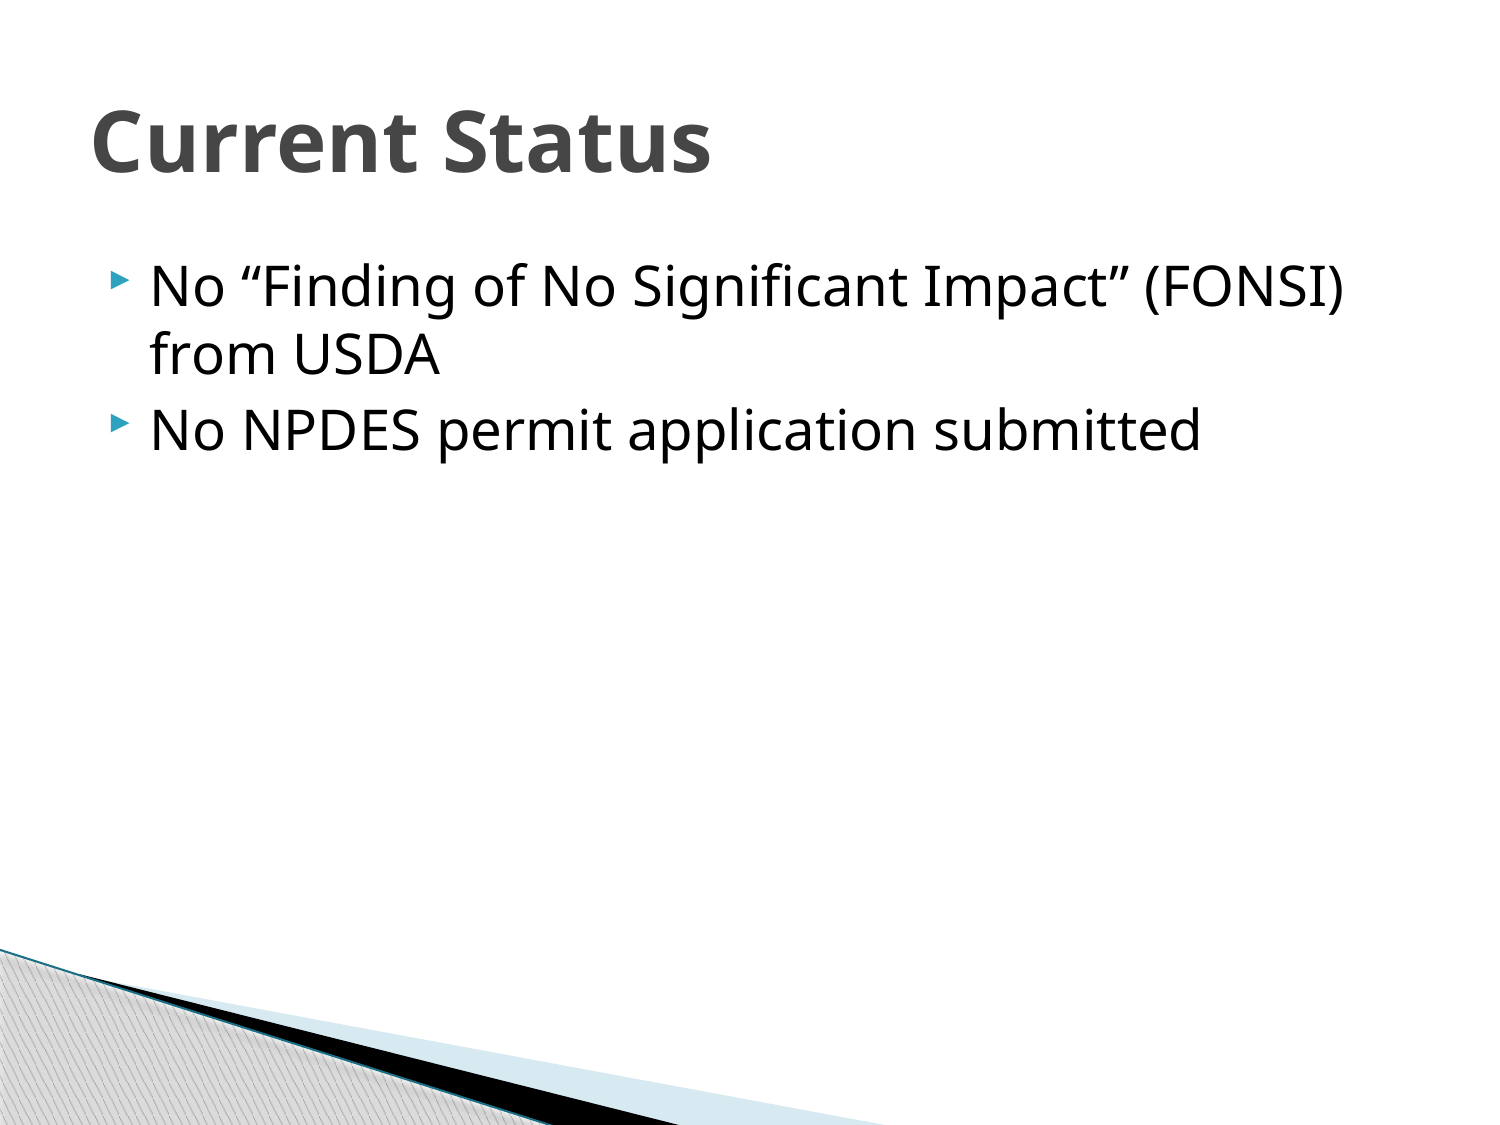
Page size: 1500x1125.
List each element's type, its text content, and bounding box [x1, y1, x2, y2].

list No “Finding of No Significant Impact” (FONSI) from USDA No NPDES permit application submitted [75, 243, 1425, 986]
title Current Status [75, 45, 1425, 233]
